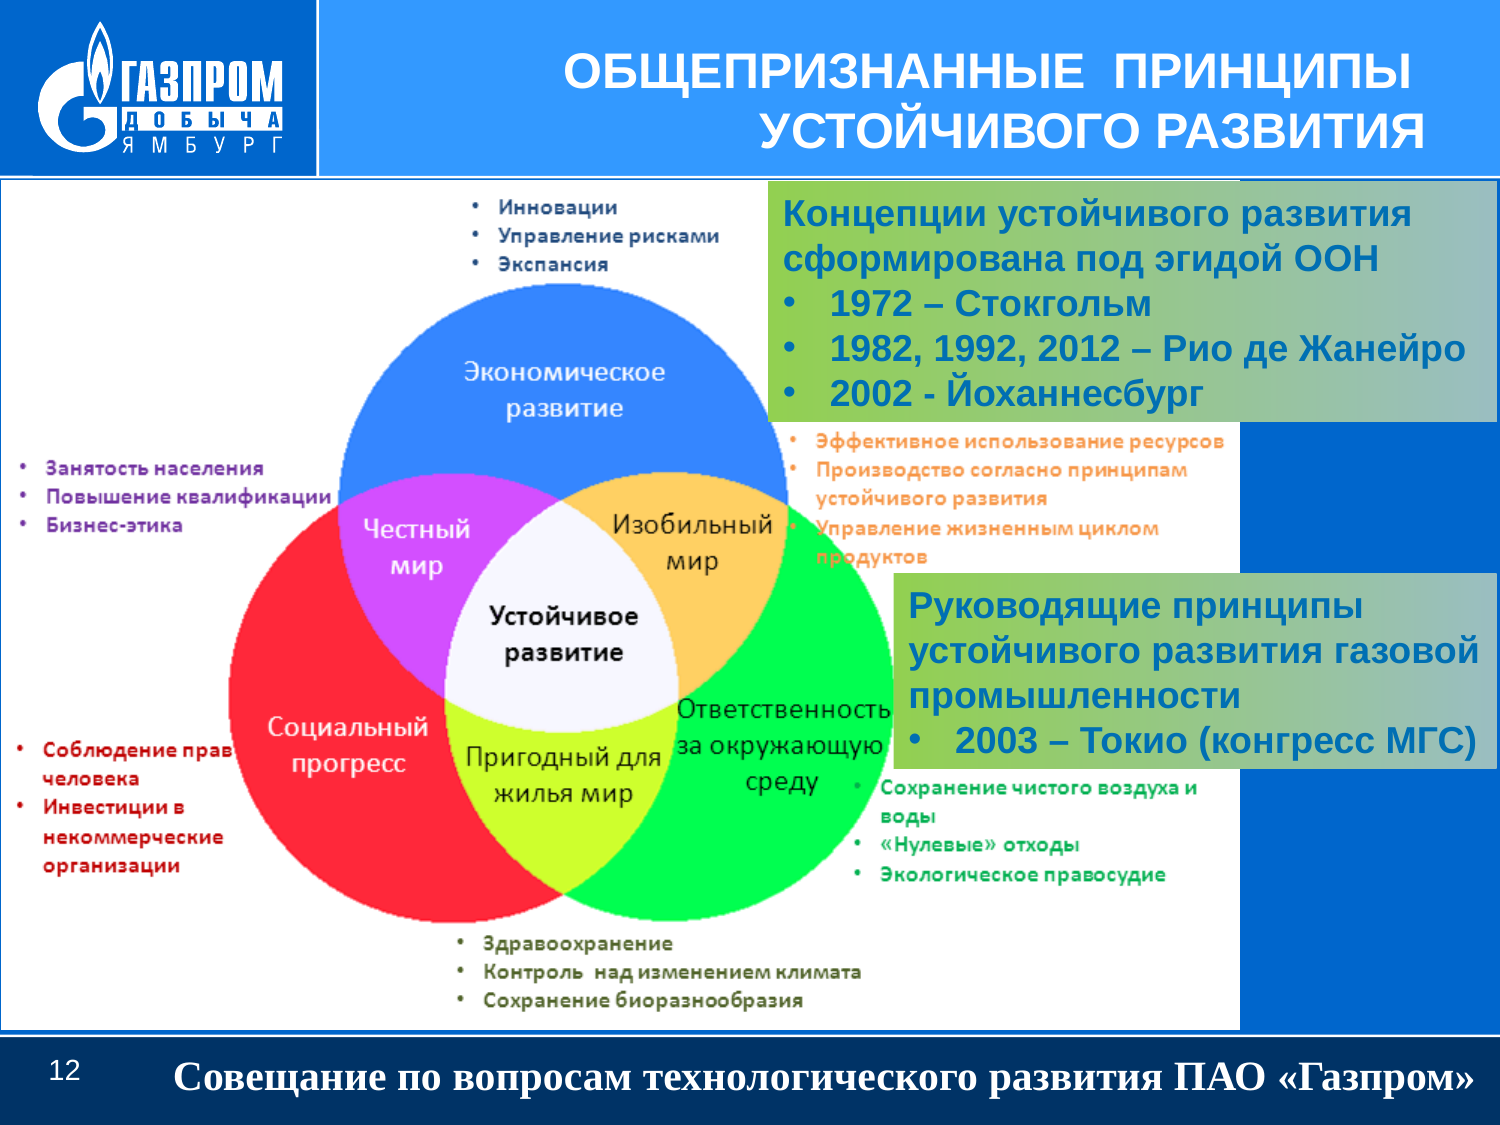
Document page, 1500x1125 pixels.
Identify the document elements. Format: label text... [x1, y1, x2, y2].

text_box Концепции устойчивого развития сформирована под эгидой ООН 1972 – Стокгольм 1982, 1992, 2012 – Рио де Жанейро 2002 - Йоханнесбург [1240, 181, 1497, 422]
text_box ОБЩЕПРИЗНАННЫЕ ПРИНЦИПЫ УСТОЙЧИВОГО РАЗВИТИЯ [339, 31, 1427, 159]
text_box Руководящие принципы устойчивого развития газовой промышленности 2003 – Токио (конгресс МГС) [1244, 573, 1497, 769]
slide_number 12 [33, 1043, 278, 1122]
text_box Совещание по вопросам технологического развития ПАО «Газпром» [147, 1034, 1500, 1113]
picture [0, 180, 1240, 1031]
